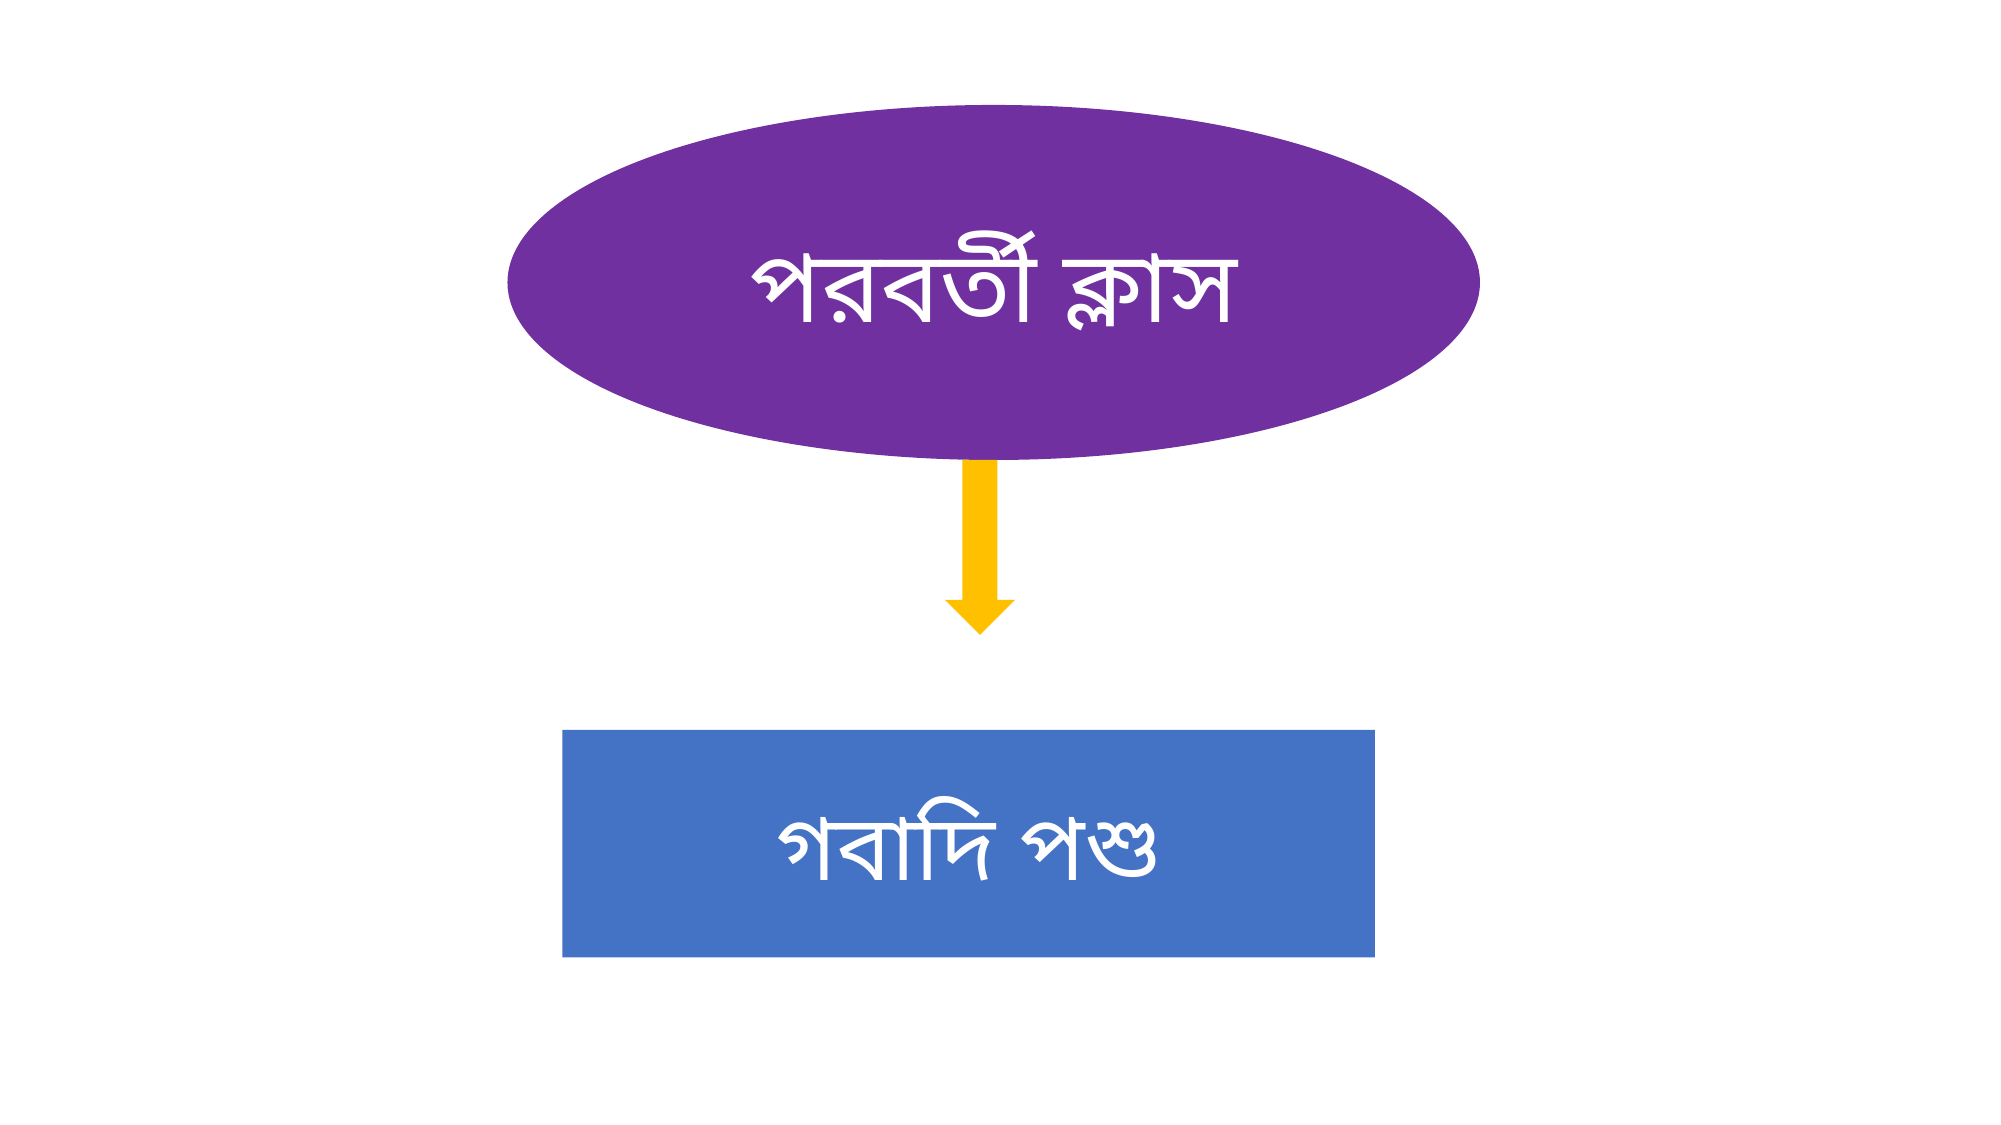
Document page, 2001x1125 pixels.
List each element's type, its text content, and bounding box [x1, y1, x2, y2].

text_box [942, 458, 1018, 637]
text_box পরবর্তী ক্লাস [506, 103, 1482, 462]
text_box গবাদি পশু [561, 729, 1376, 958]
